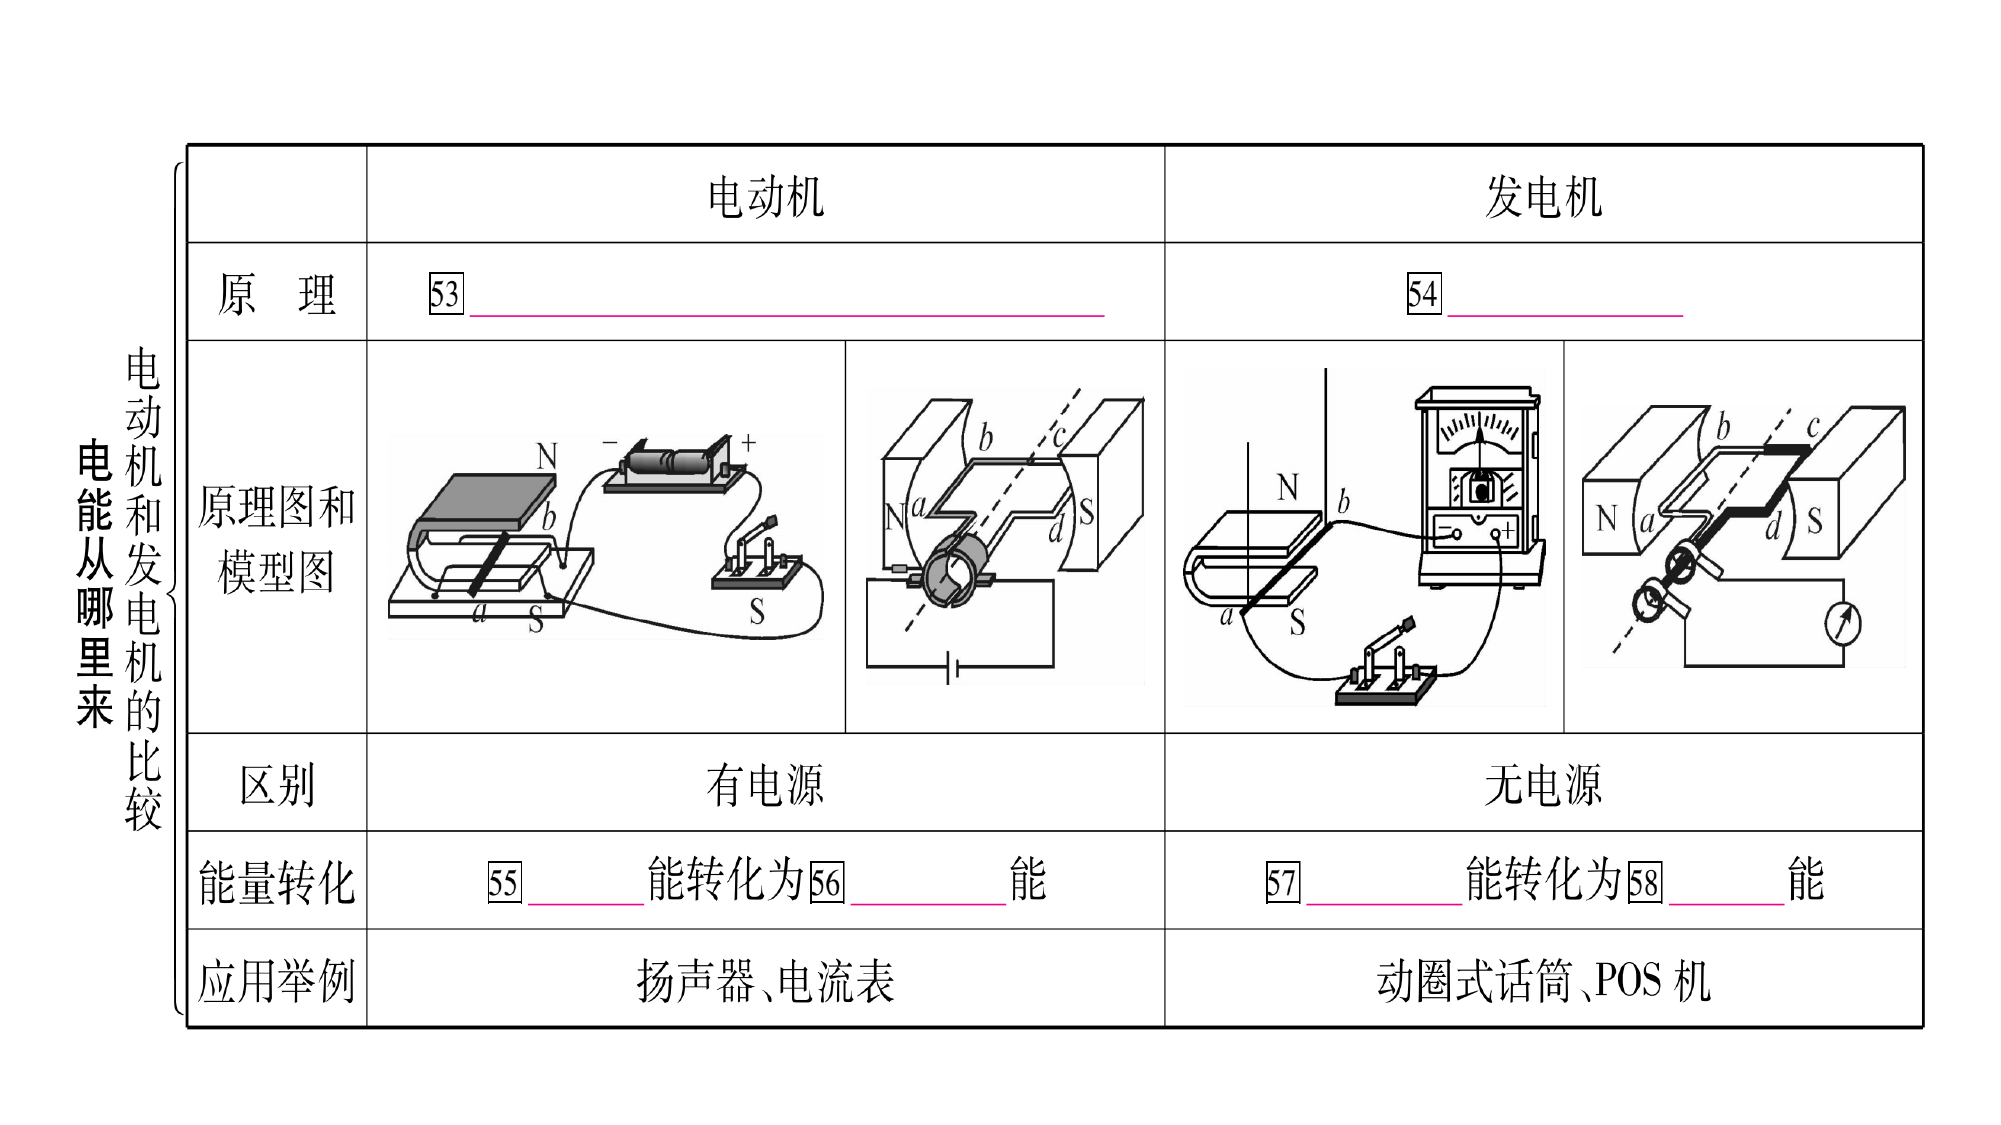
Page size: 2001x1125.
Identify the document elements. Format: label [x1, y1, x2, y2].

text_box [72, 133, 1932, 1032]
